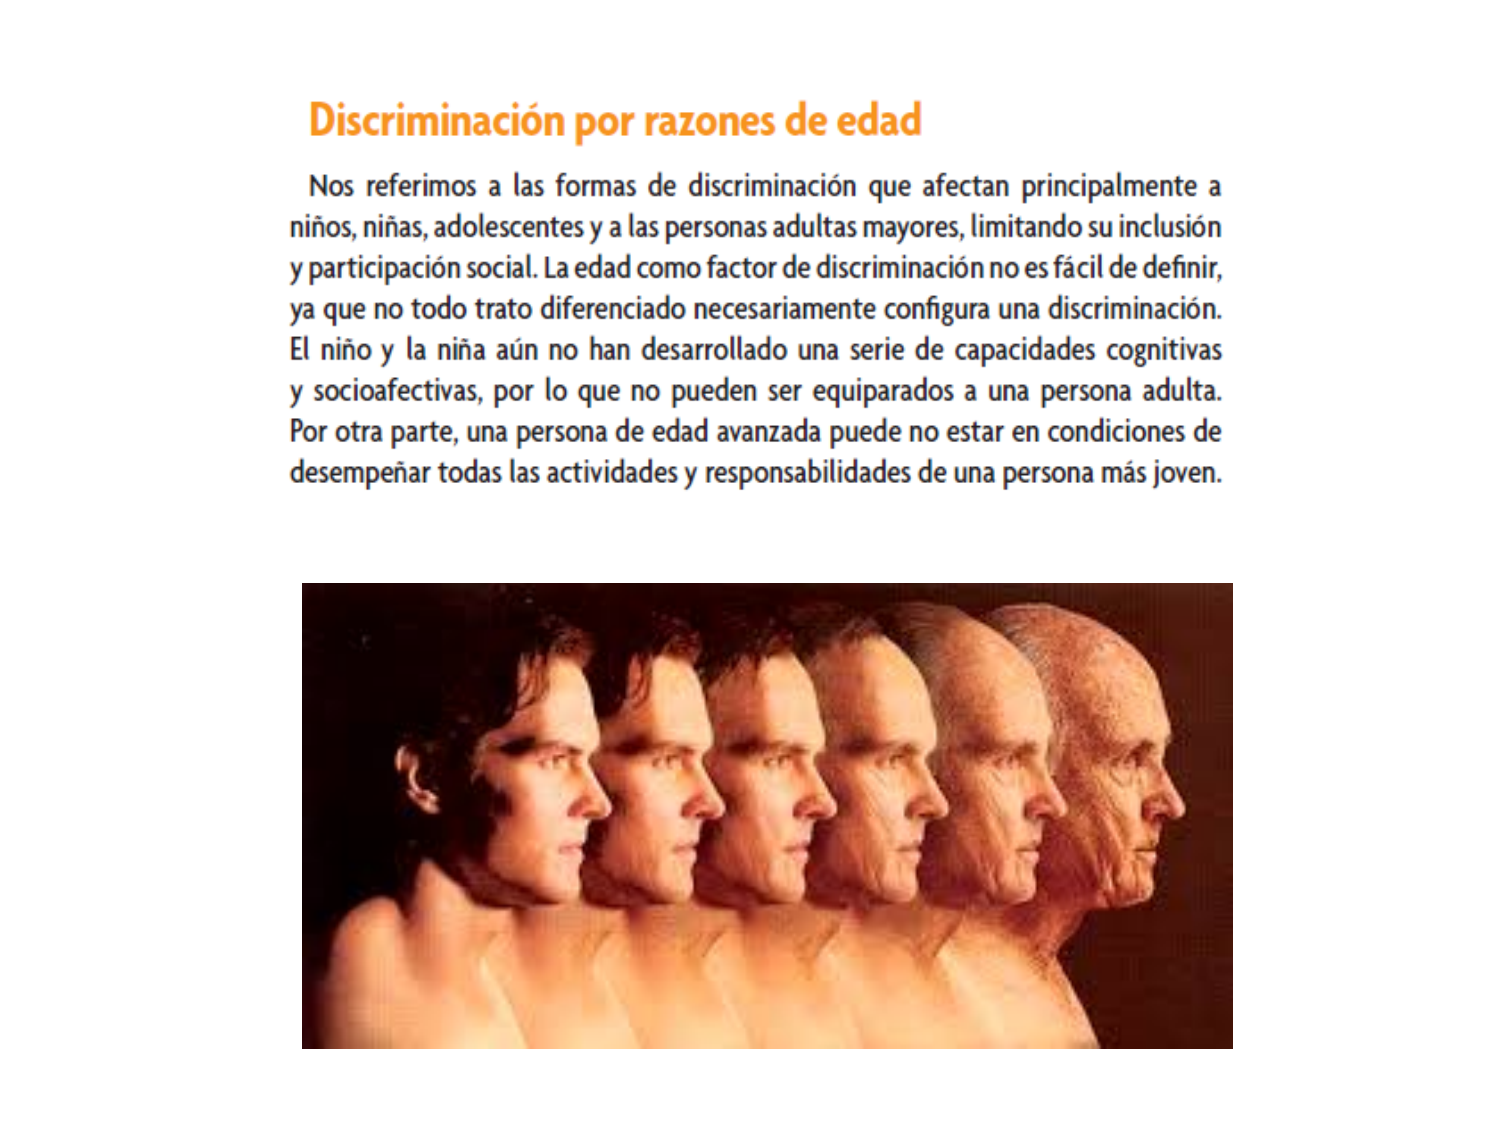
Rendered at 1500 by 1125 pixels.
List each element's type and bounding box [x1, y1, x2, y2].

list [267, 79, 1233, 513]
picture [302, 583, 1233, 1049]
